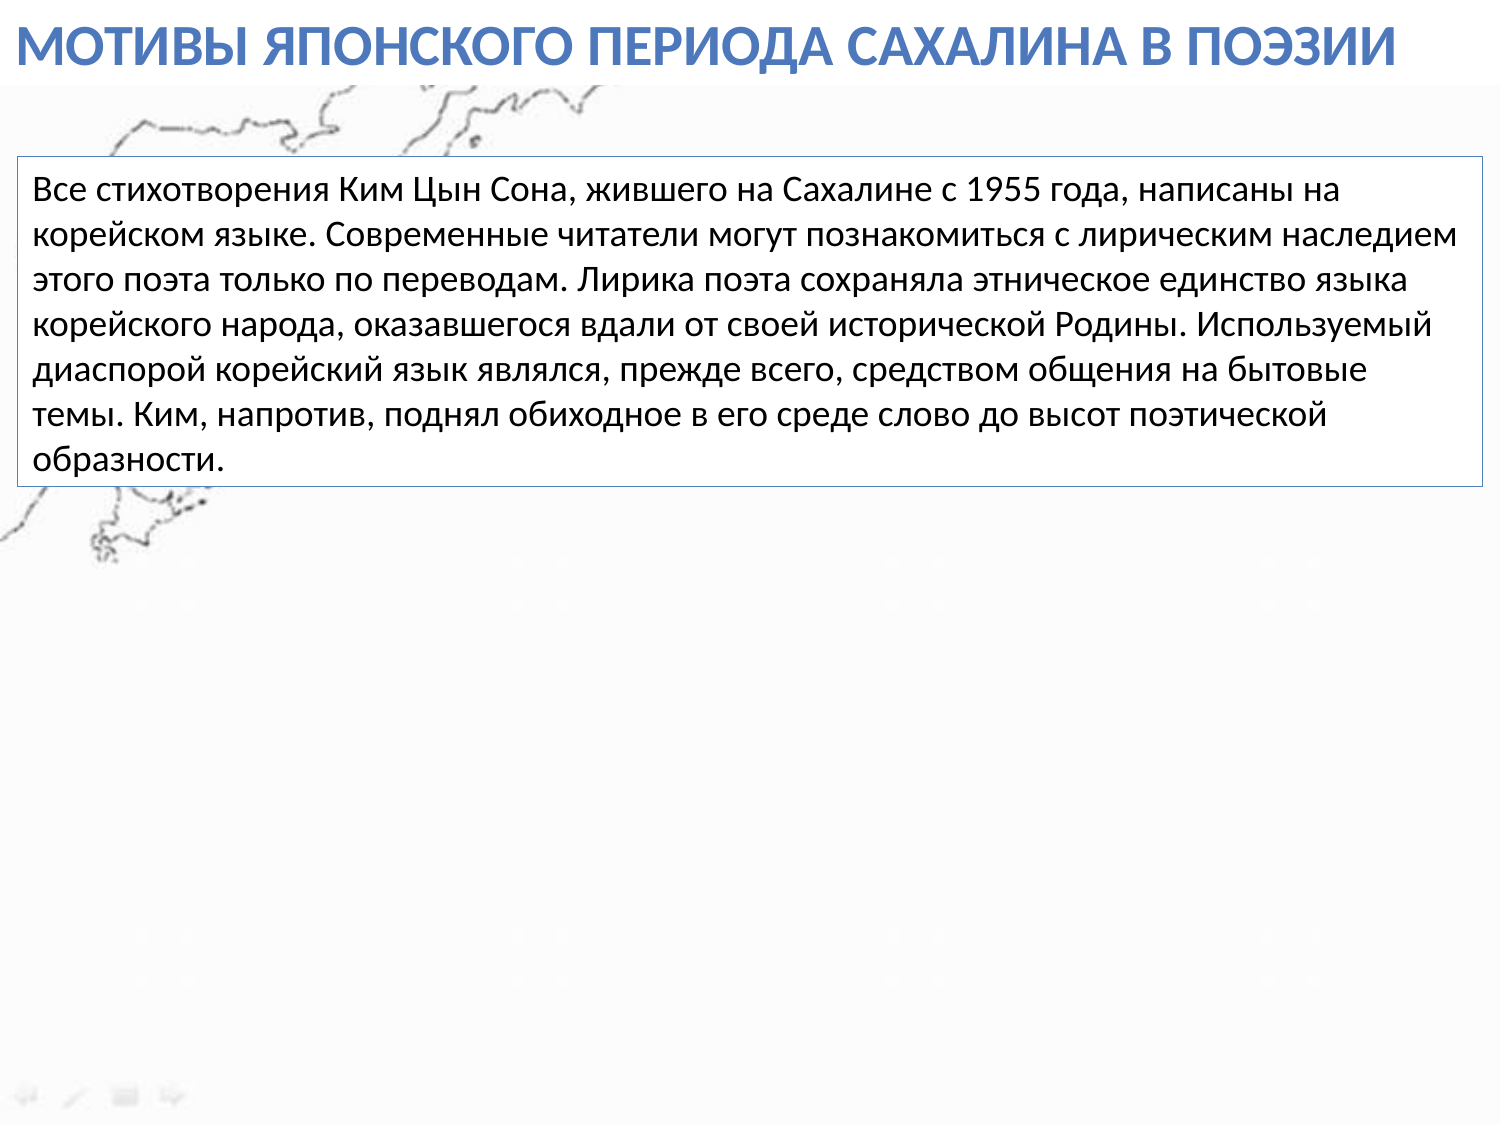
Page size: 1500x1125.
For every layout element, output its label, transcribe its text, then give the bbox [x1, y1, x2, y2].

text_box Мотивы японского периода Сахалина в поэзии [0, 0, 1500, 85]
picture [0, 85, 1500, 1125]
text_box Все стихотворения Ким Цын Сона, жившего на Сахалине с 1955 года, написаны на корейском языке. Современные читатели могут познакомиться с лирическим наследием этого поэта только по переводам. Лирика поэта сохраняла этническое единство языка корейского народа, оказавшегося вдали от своей исторической Родины. Используемый диаспорой корейский язык являлся, прежде всего, средством общения на бытовые темы. Ким, напротив, поднял обиходное в его среде слово до высот поэтической образности. [17, 156, 1483, 487]
